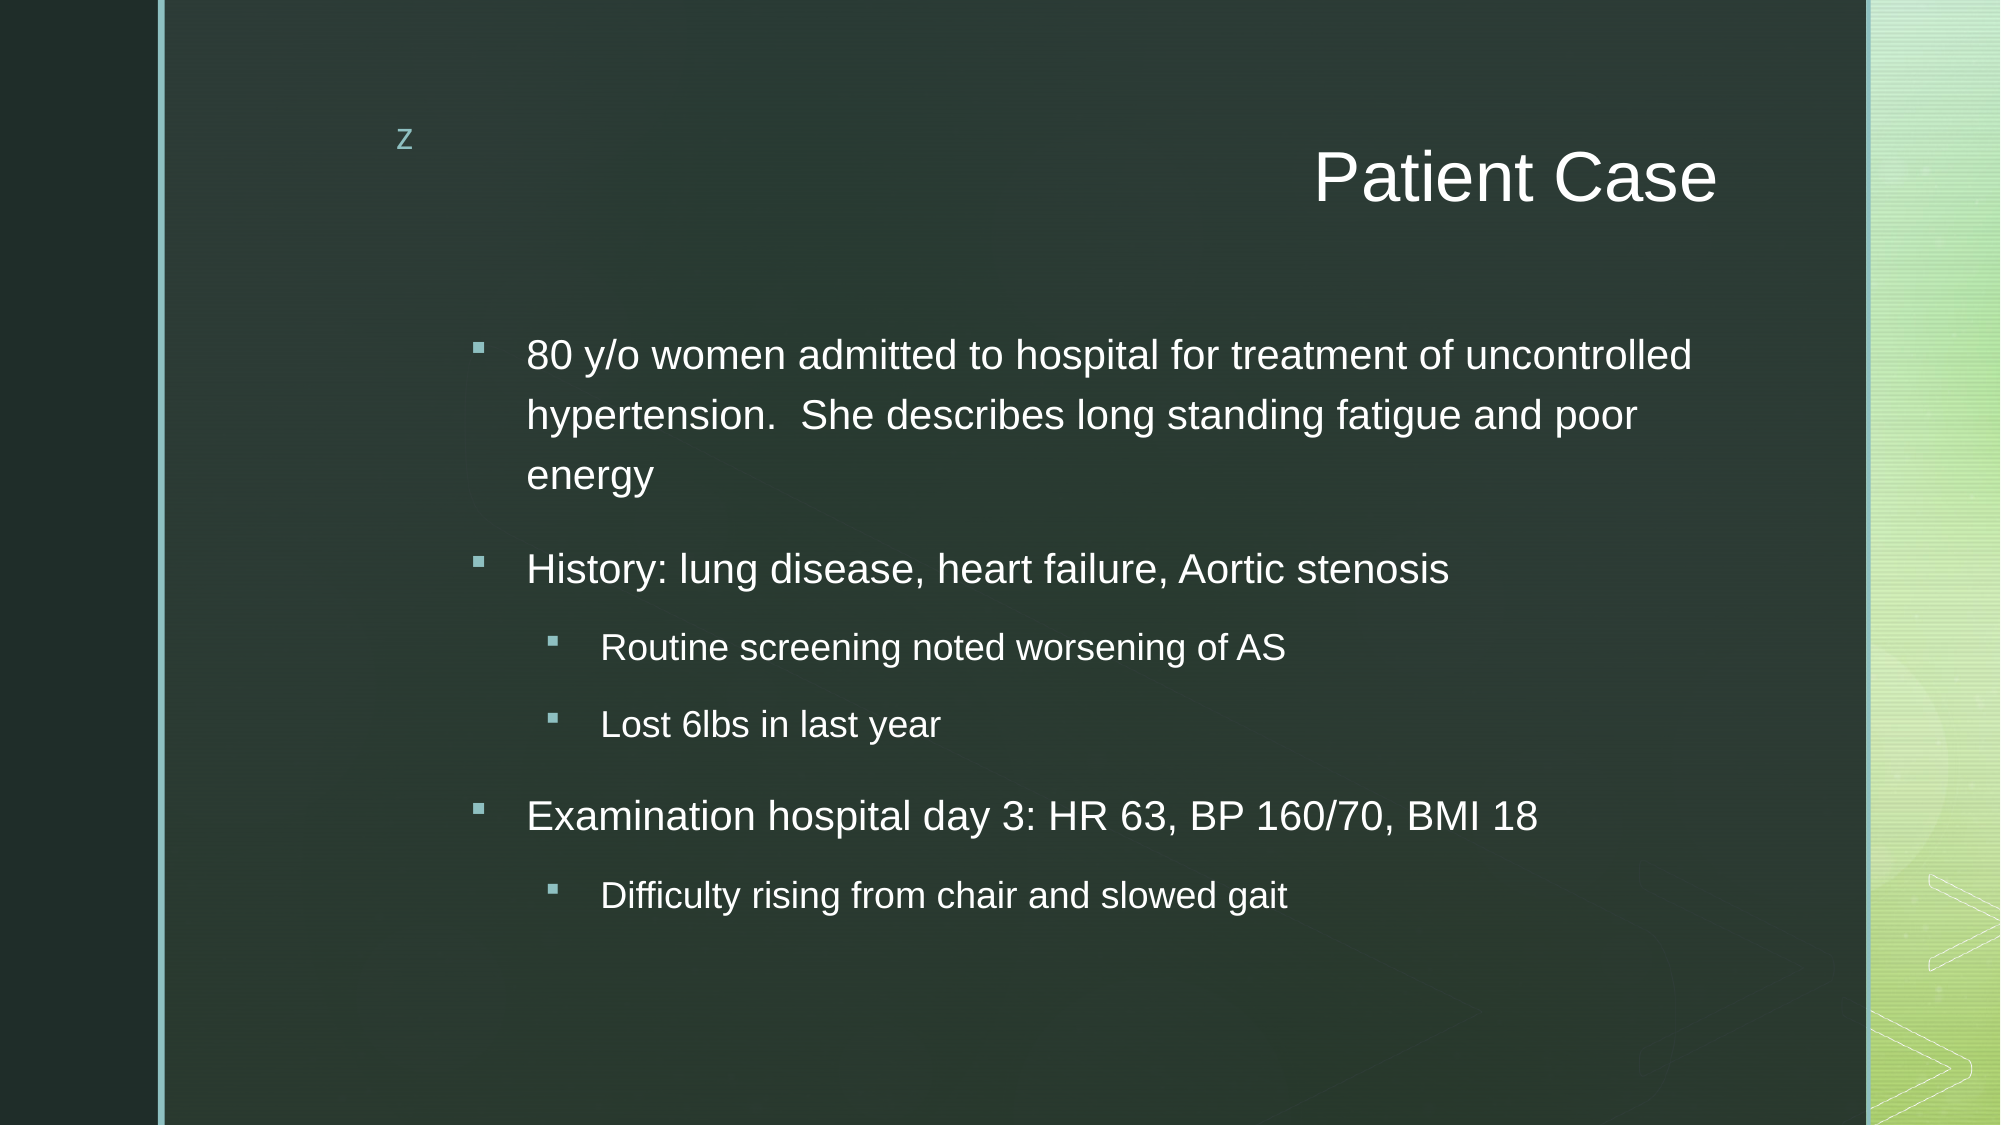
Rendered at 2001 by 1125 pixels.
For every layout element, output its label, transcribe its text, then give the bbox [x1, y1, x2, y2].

list 80 y/o women admitted to hospital for treatment of uncontrolled hypertension. She describes long standing fatigue and poor energy History: lung disease, heart failure, Aortic stenosis Routine screening noted worsening of AS Lost 6lbs in last year Examination hospital day 3: HR 63, BP 160/70, BMI 18 Difficulty rising from chair and slowed gait [454, 241, 1734, 993]
picture [1871, 0, 2001, 1125]
title Patient Case [428, 132, 1734, 310]
